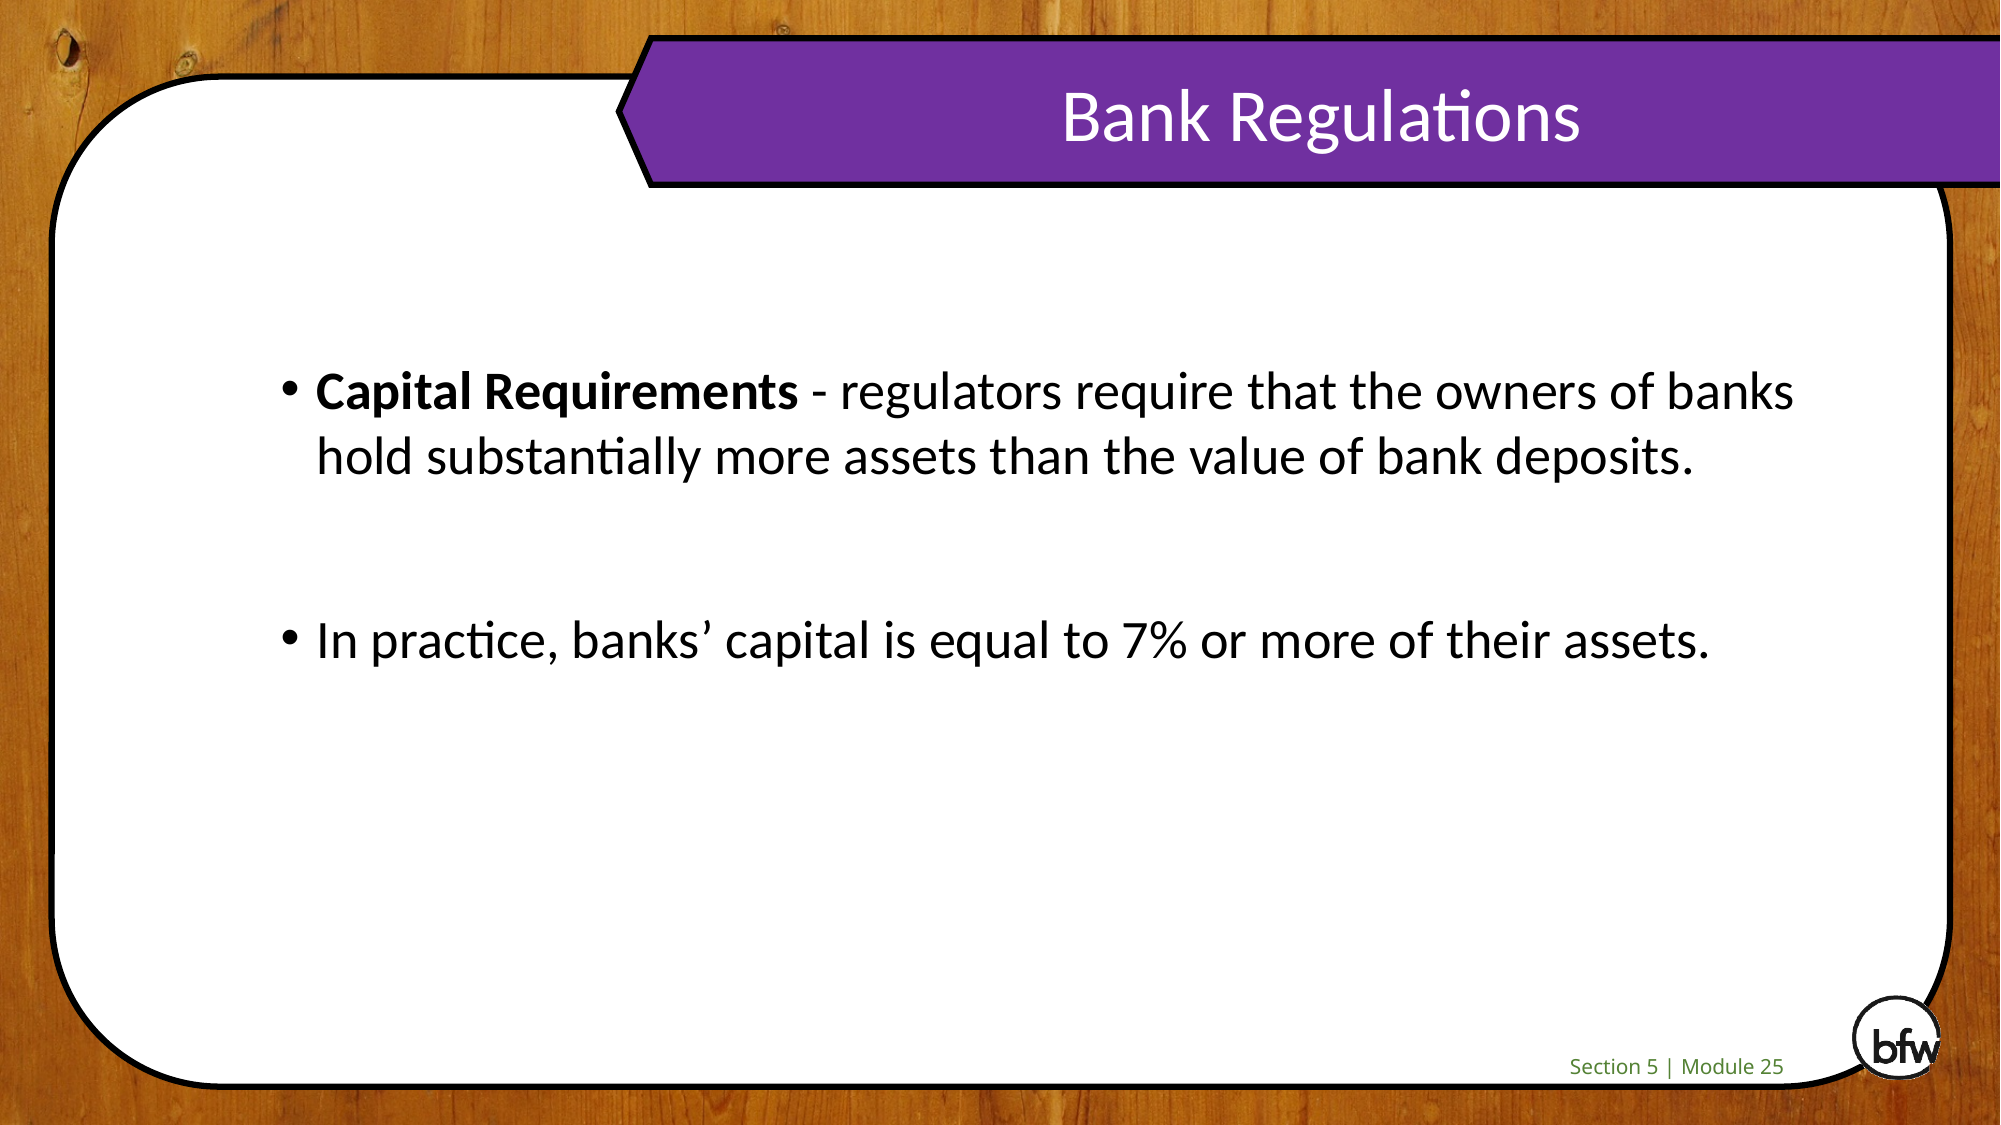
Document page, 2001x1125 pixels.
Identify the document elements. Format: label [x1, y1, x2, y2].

list [0, 0, 2000, 1125]
picture [1850, 992, 1943, 1082]
